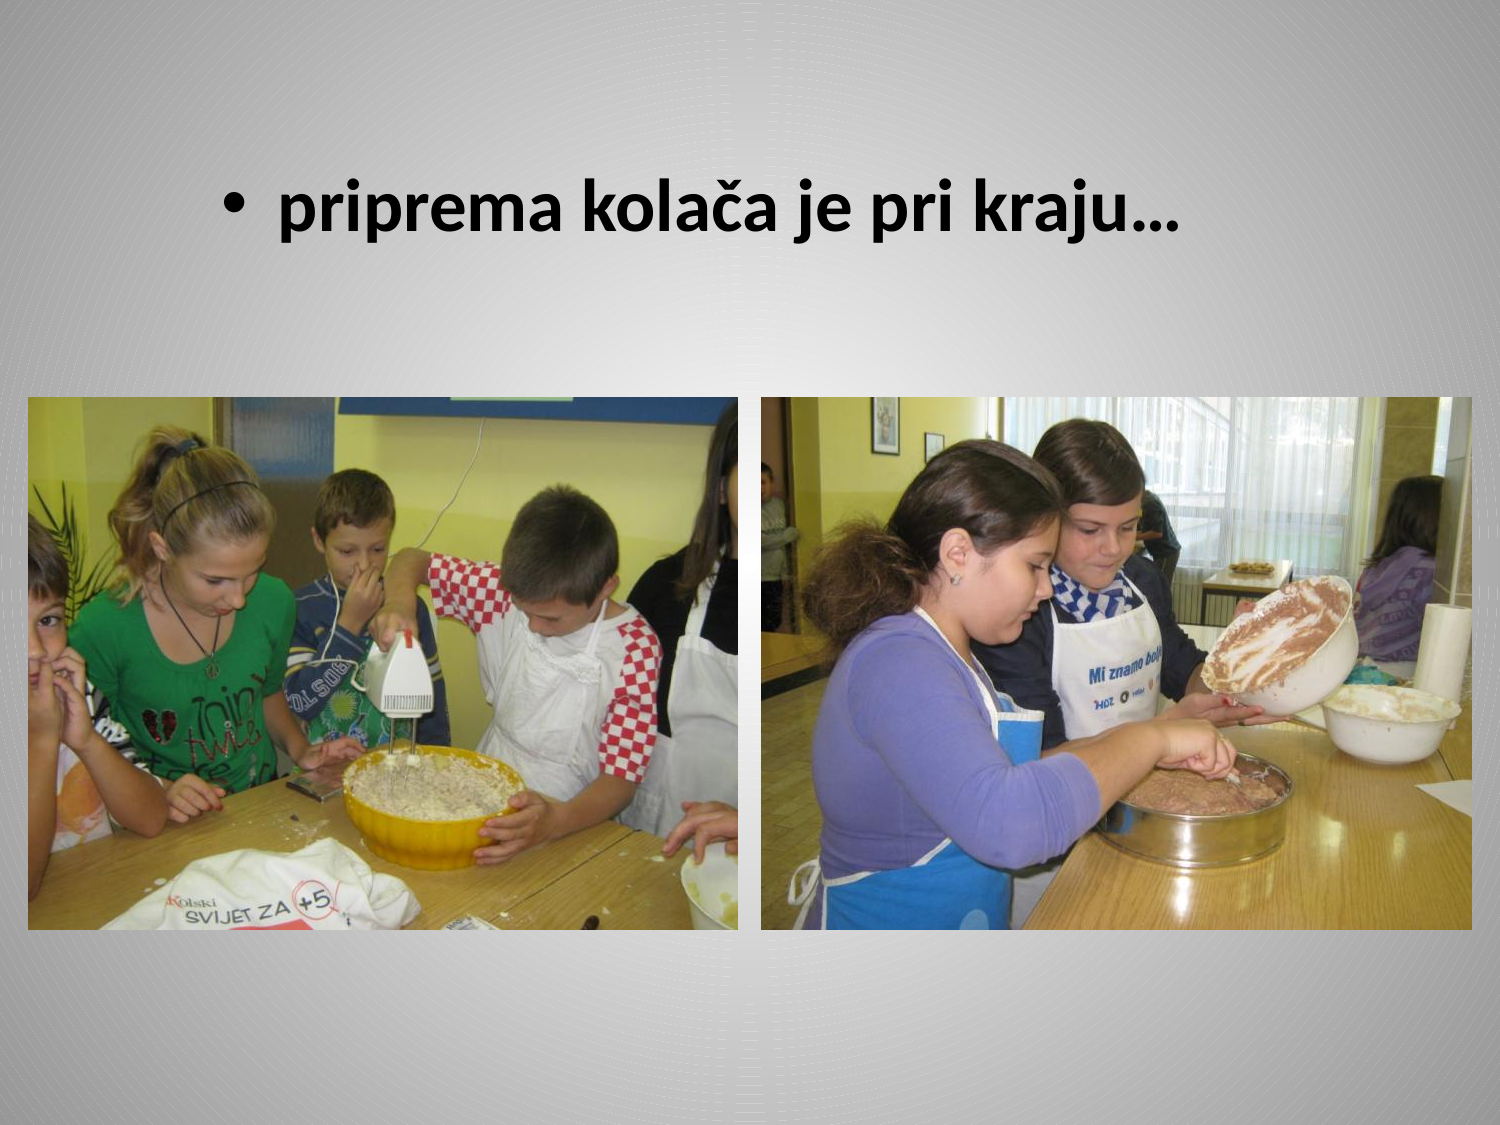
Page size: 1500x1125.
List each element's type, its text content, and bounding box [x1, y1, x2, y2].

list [761, 396, 1472, 930]
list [27, 396, 738, 930]
list priprema kolača je pri kraju… [206, 149, 1355, 255]
